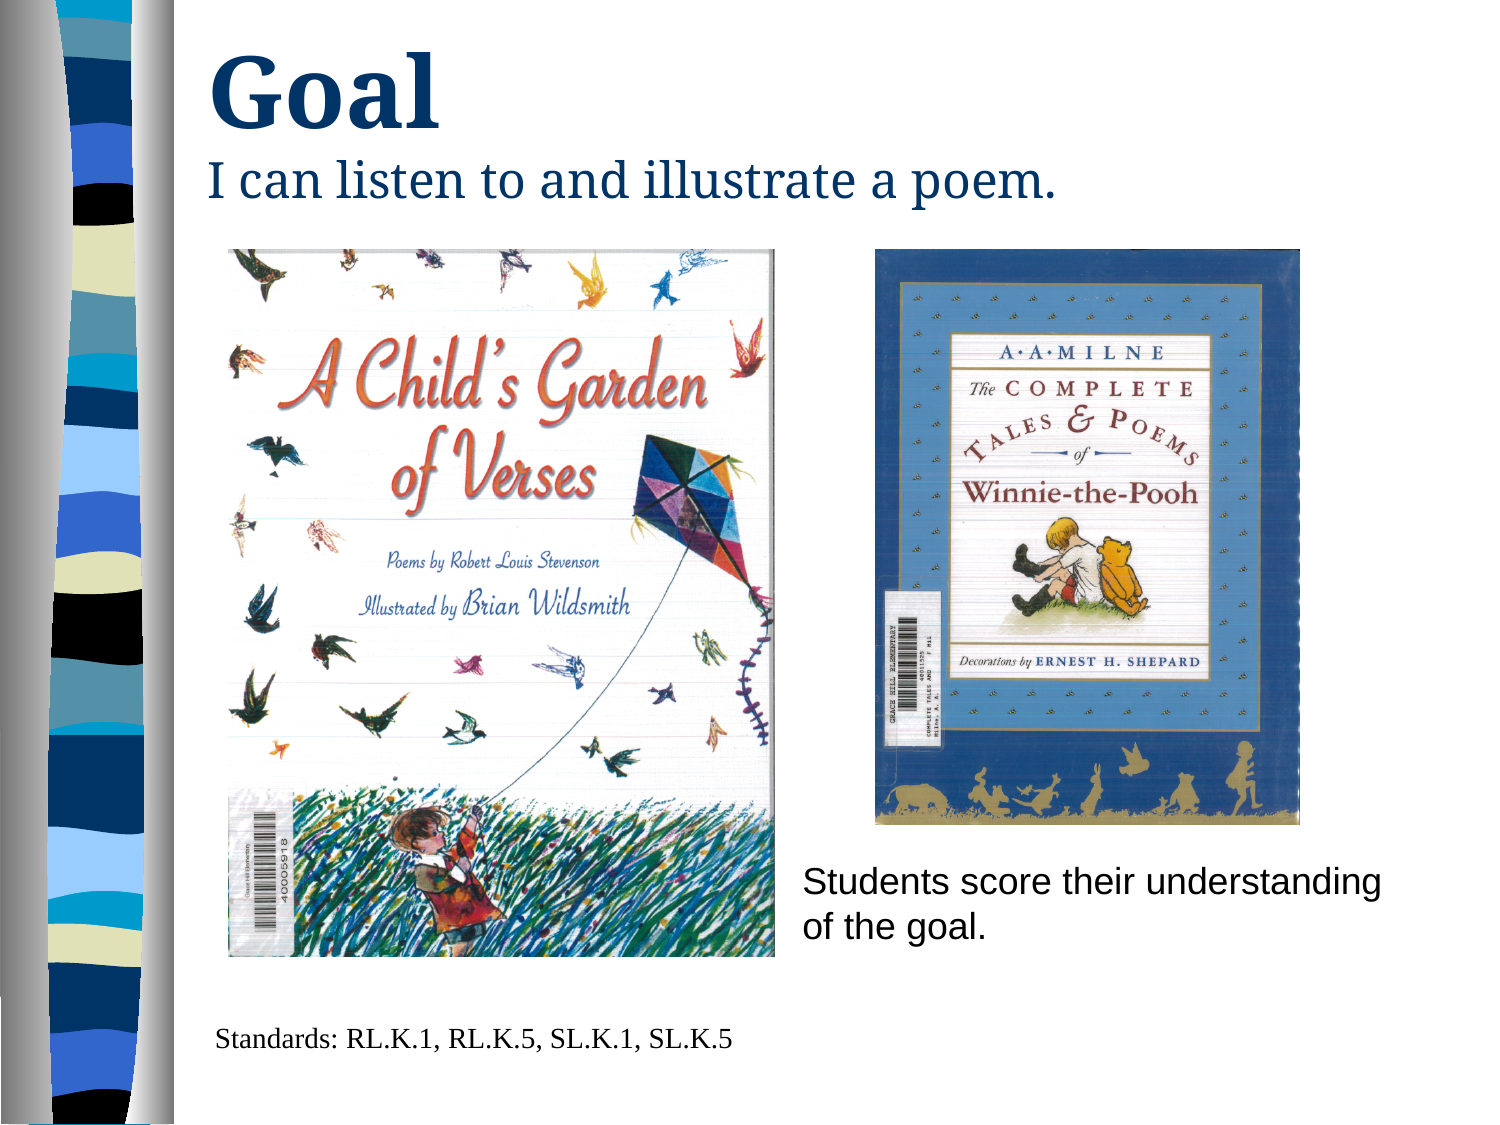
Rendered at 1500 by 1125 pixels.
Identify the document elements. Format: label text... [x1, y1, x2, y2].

text_box Standards: RL.K.1, RL.K.5, SL.K.1, SL.K.5 [200, 1012, 850, 1063]
picture [874, 249, 1301, 826]
title Goal I can listen to and illustrate a poem. [192, 24, 1468, 213]
picture [227, 249, 776, 957]
text_box Students score their understanding of the goal. [787, 849, 1413, 955]
